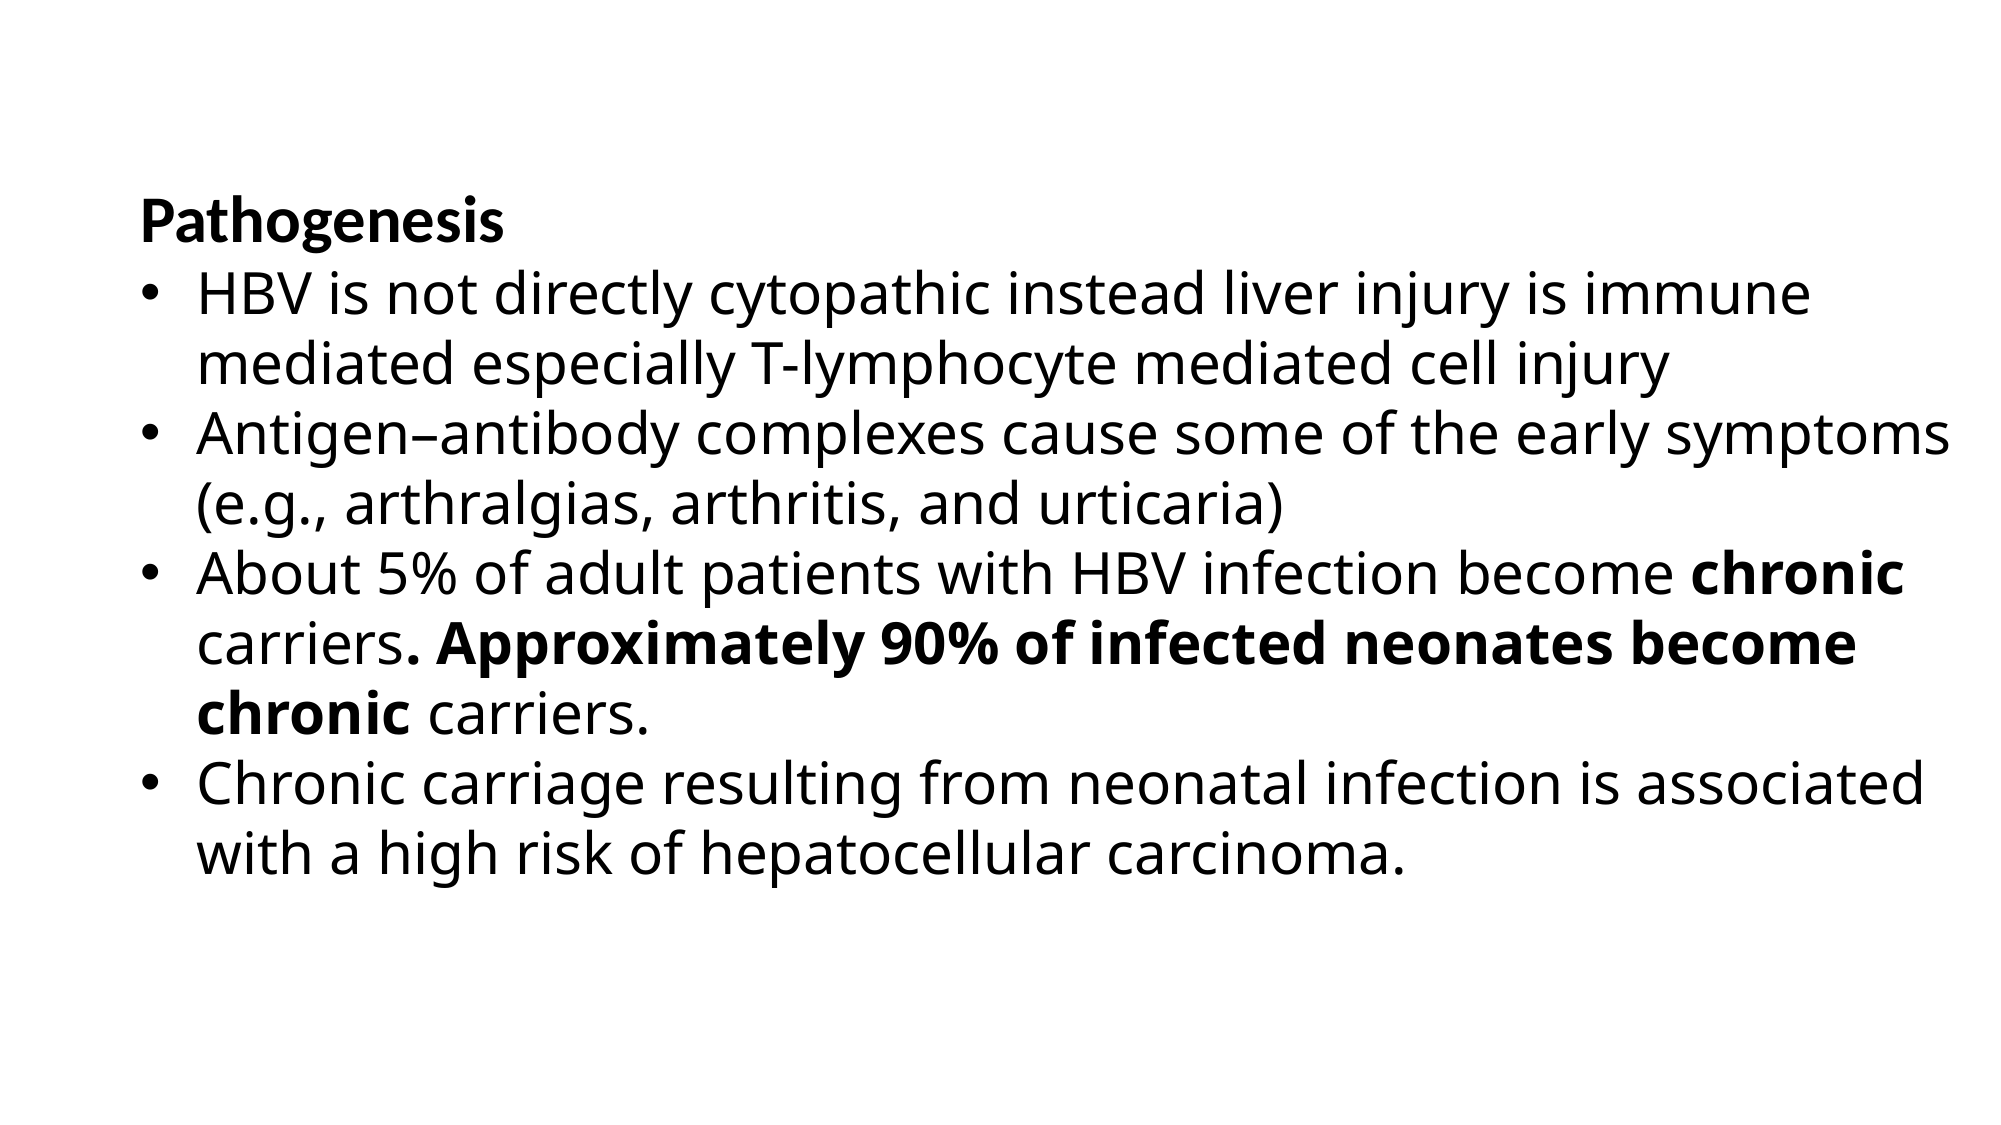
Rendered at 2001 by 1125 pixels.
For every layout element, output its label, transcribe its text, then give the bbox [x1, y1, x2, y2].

text_box Pathogenesis HBV is not directly cytopathic instead liver injury is immune mediated especially T-lymphocyte mediated cell injury Antigen–antibody complexes cause some of the early symptoms (e.g., arthralgias, arthritis, and urticaria) About 5% of adult patients with HBV infection become chronic carriers. Approximately 90% of infected neonates become chronic carriers. Chronic carriage resulting from neonatal infection is associated with a high risk of hepatocellular carcinoma. [125, 168, 1976, 1104]
